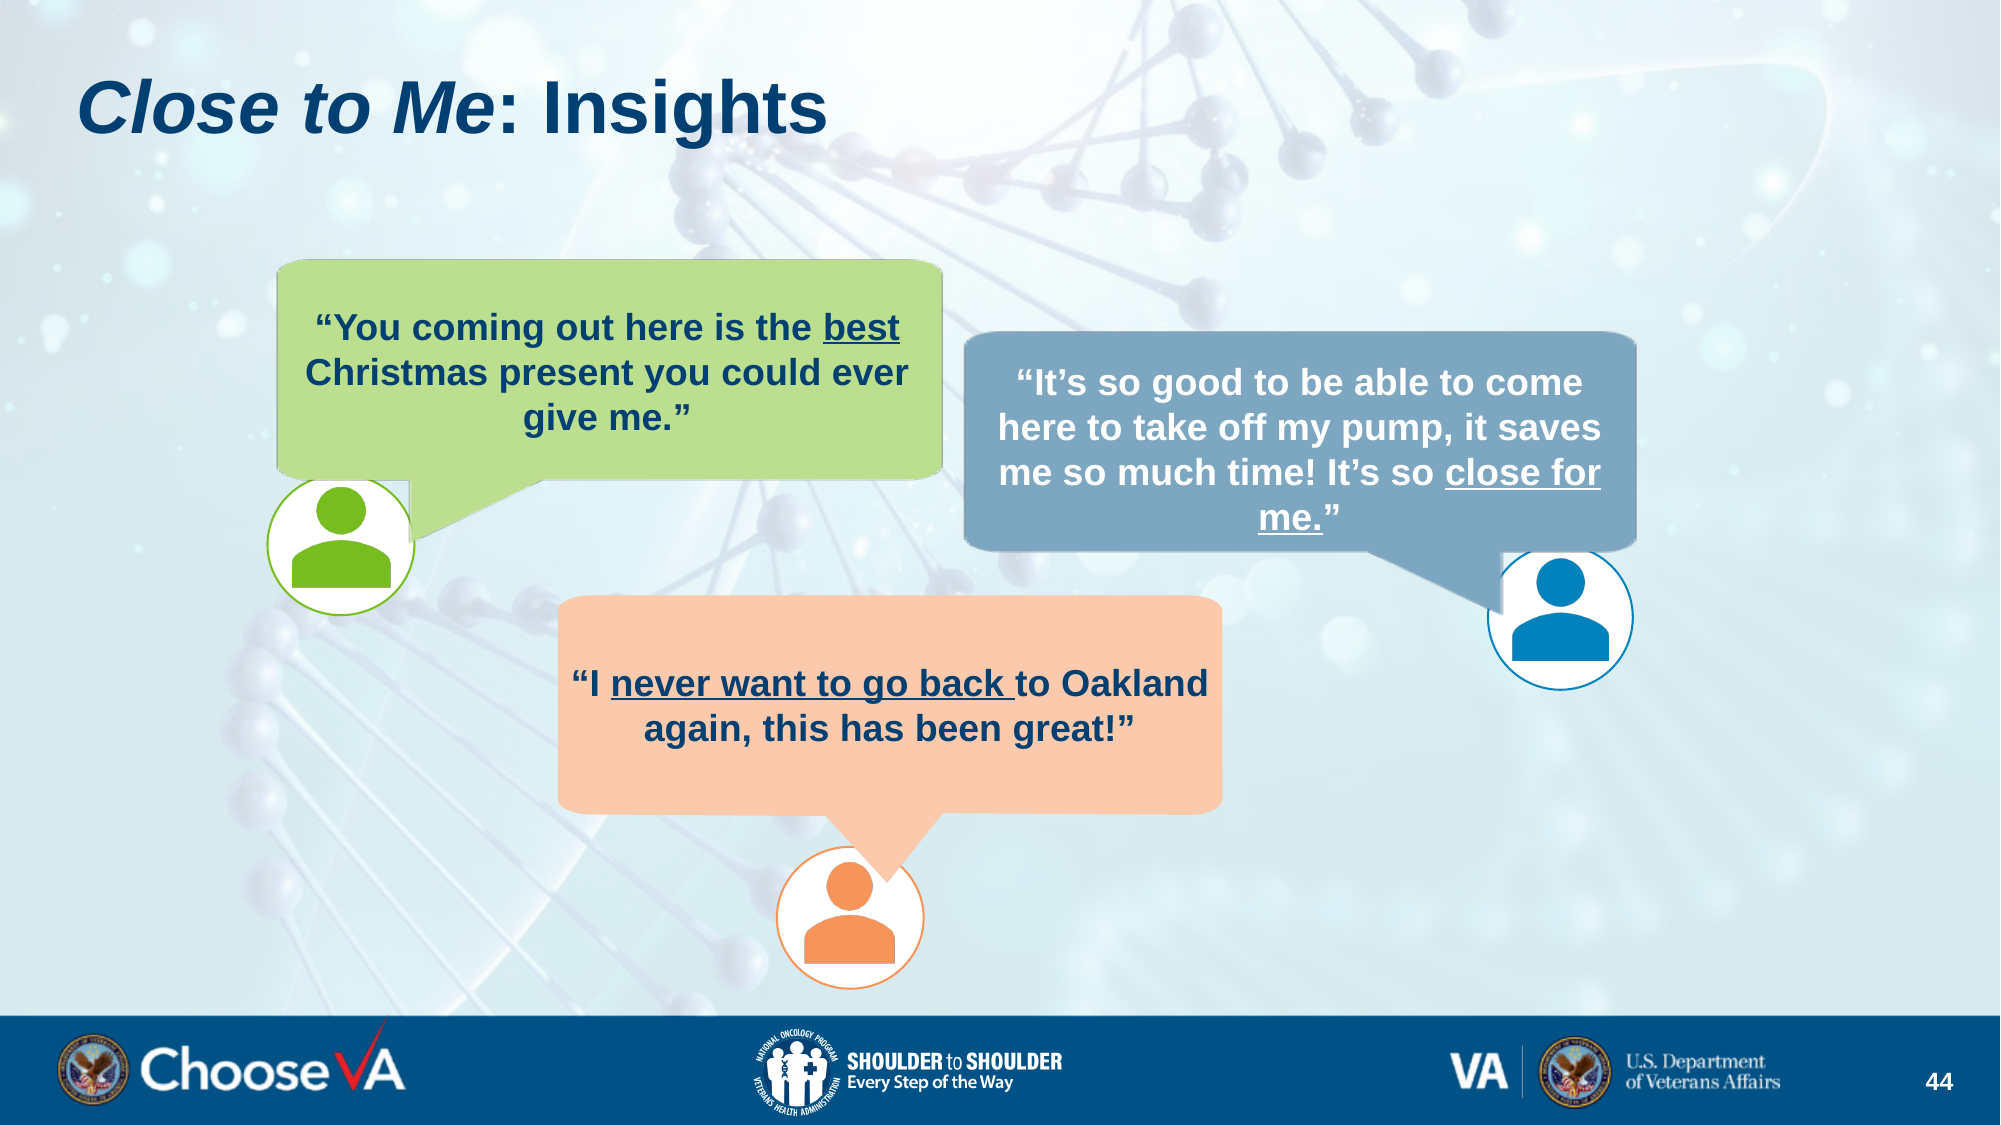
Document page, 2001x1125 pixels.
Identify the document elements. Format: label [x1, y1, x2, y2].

text_box [141, 182, 1080, 621]
picture [0, 0, 2000, 1106]
picture [751, 1027, 1067, 1118]
text_box [827, 255, 1775, 693]
picture [1450, 1036, 1780, 1109]
text_box [776, 842, 924, 989]
